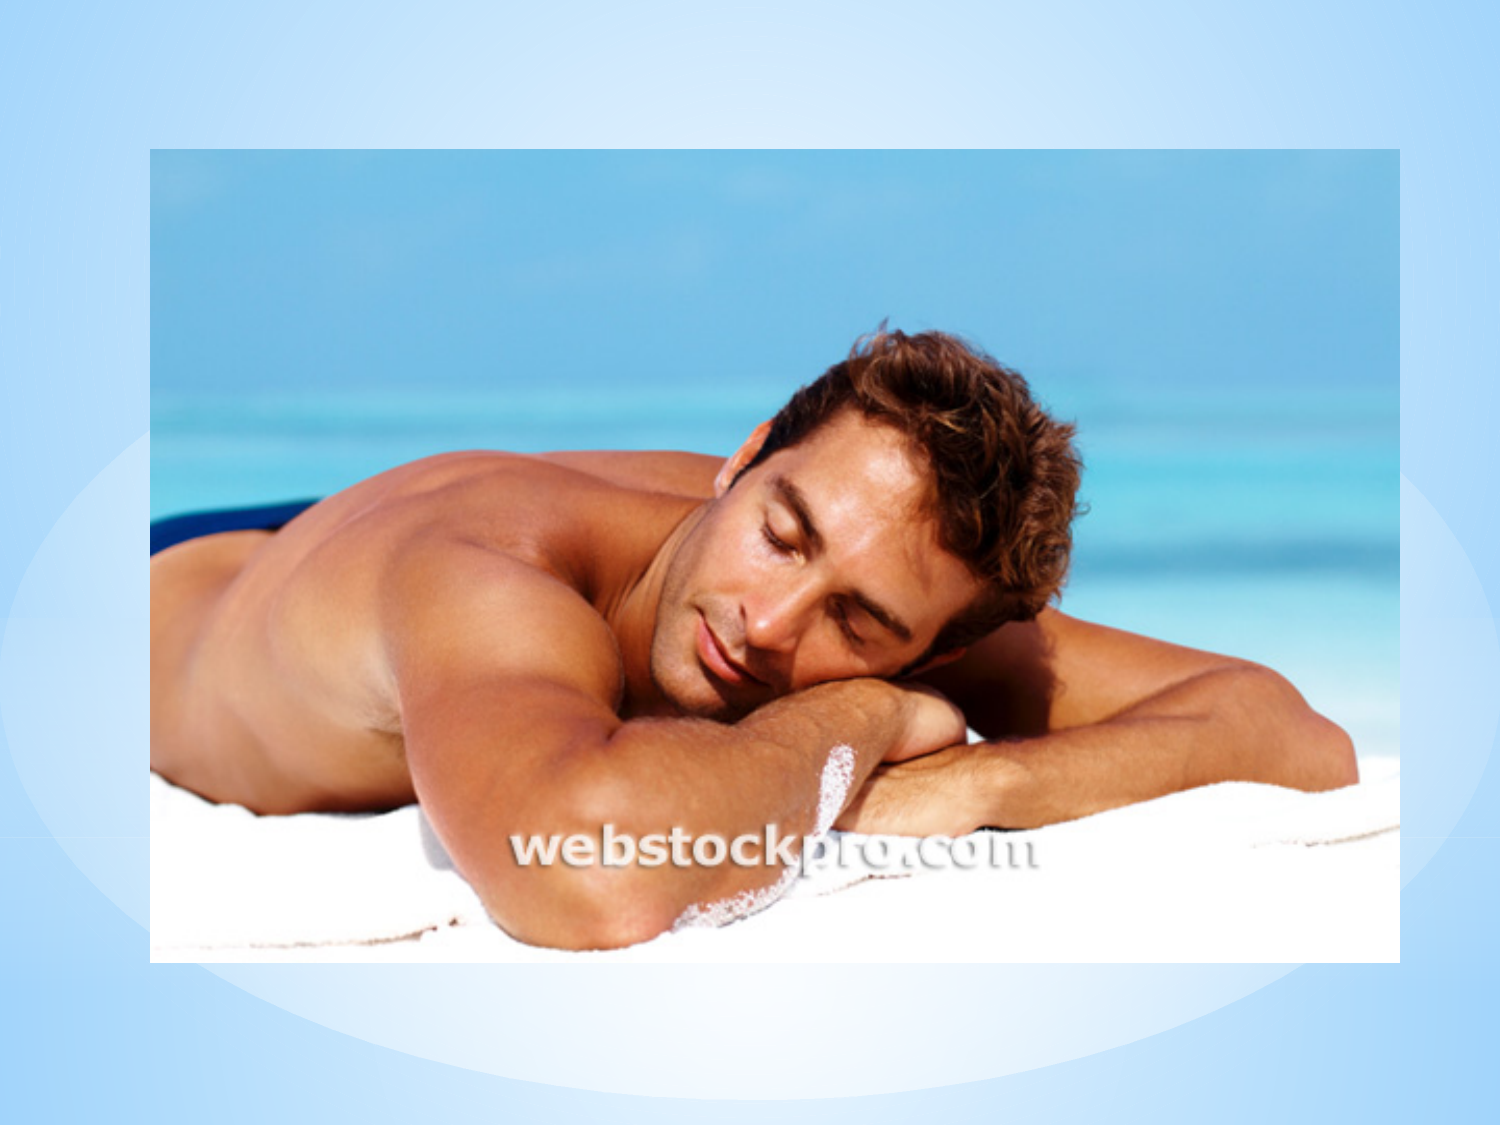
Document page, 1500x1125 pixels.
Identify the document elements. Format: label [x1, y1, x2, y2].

picture [149, 149, 1401, 963]
